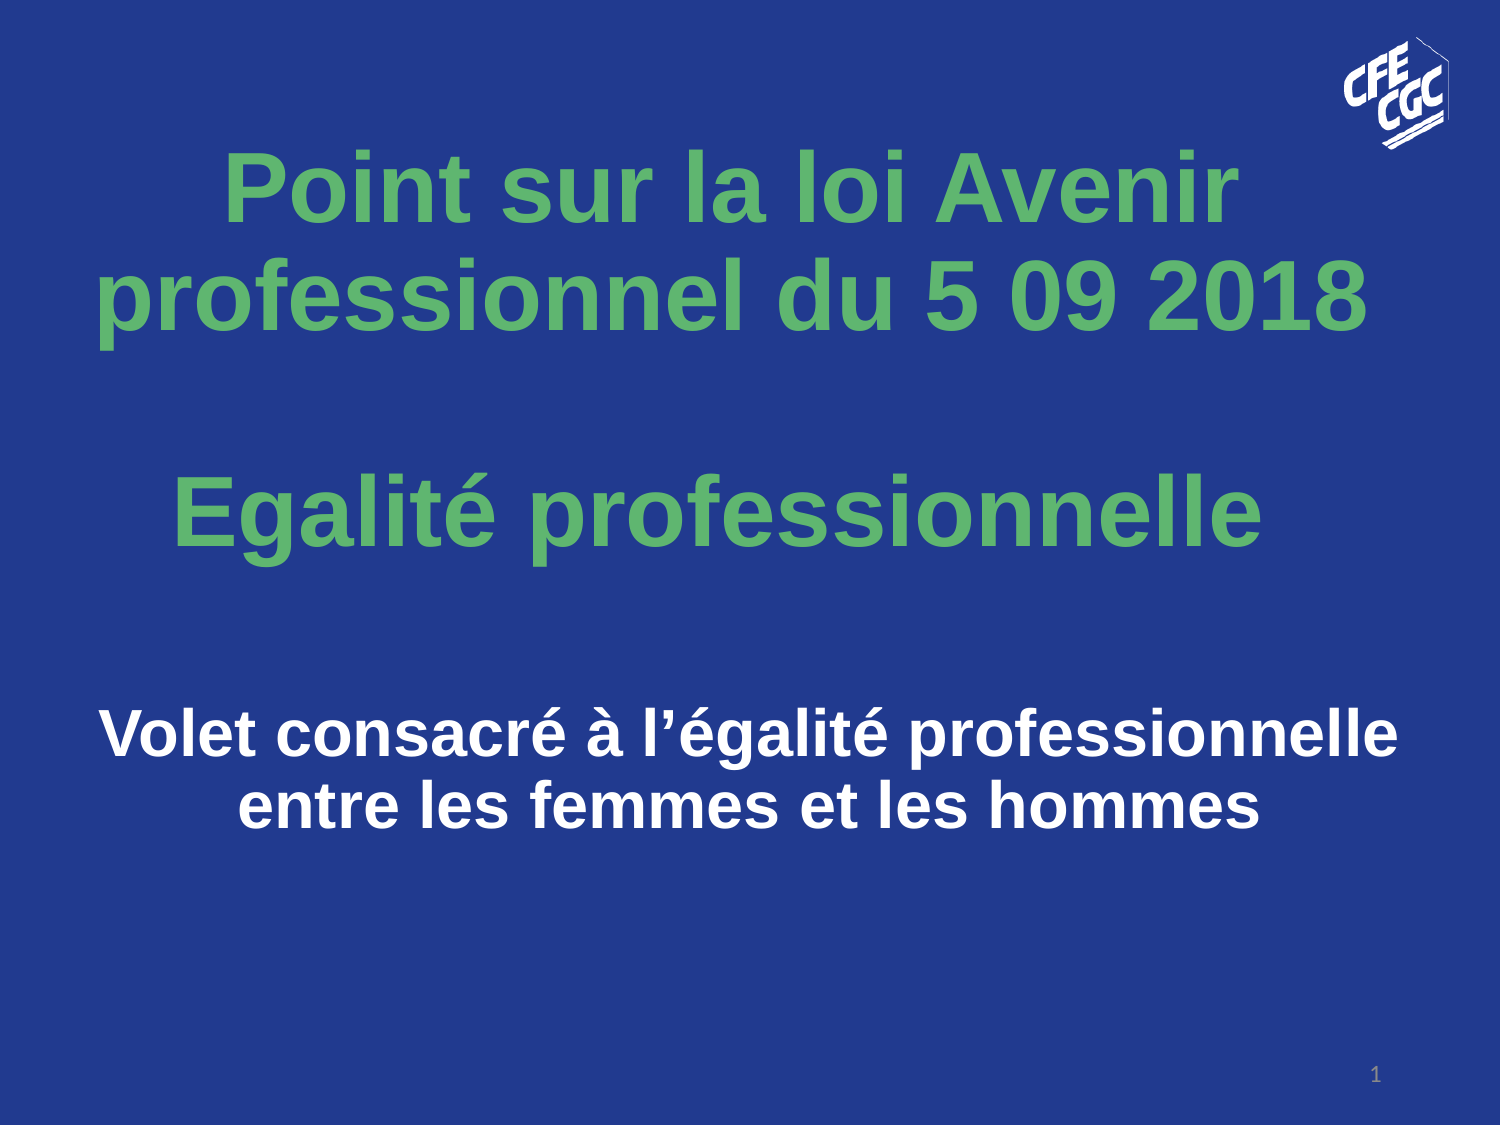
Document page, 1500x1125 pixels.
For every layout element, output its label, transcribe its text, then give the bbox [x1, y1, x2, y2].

title Point sur la loi Avenir professionnel du 5 09 2018 Egalité professionnelle [66, 184, 1397, 576]
subtitle Volet consacré à l’égalité professionnelle entre les femmes et les hommes [0, 590, 1500, 863]
slide_number 1 [1059, 1042, 1397, 1103]
picture [1344, 37, 1449, 150]
